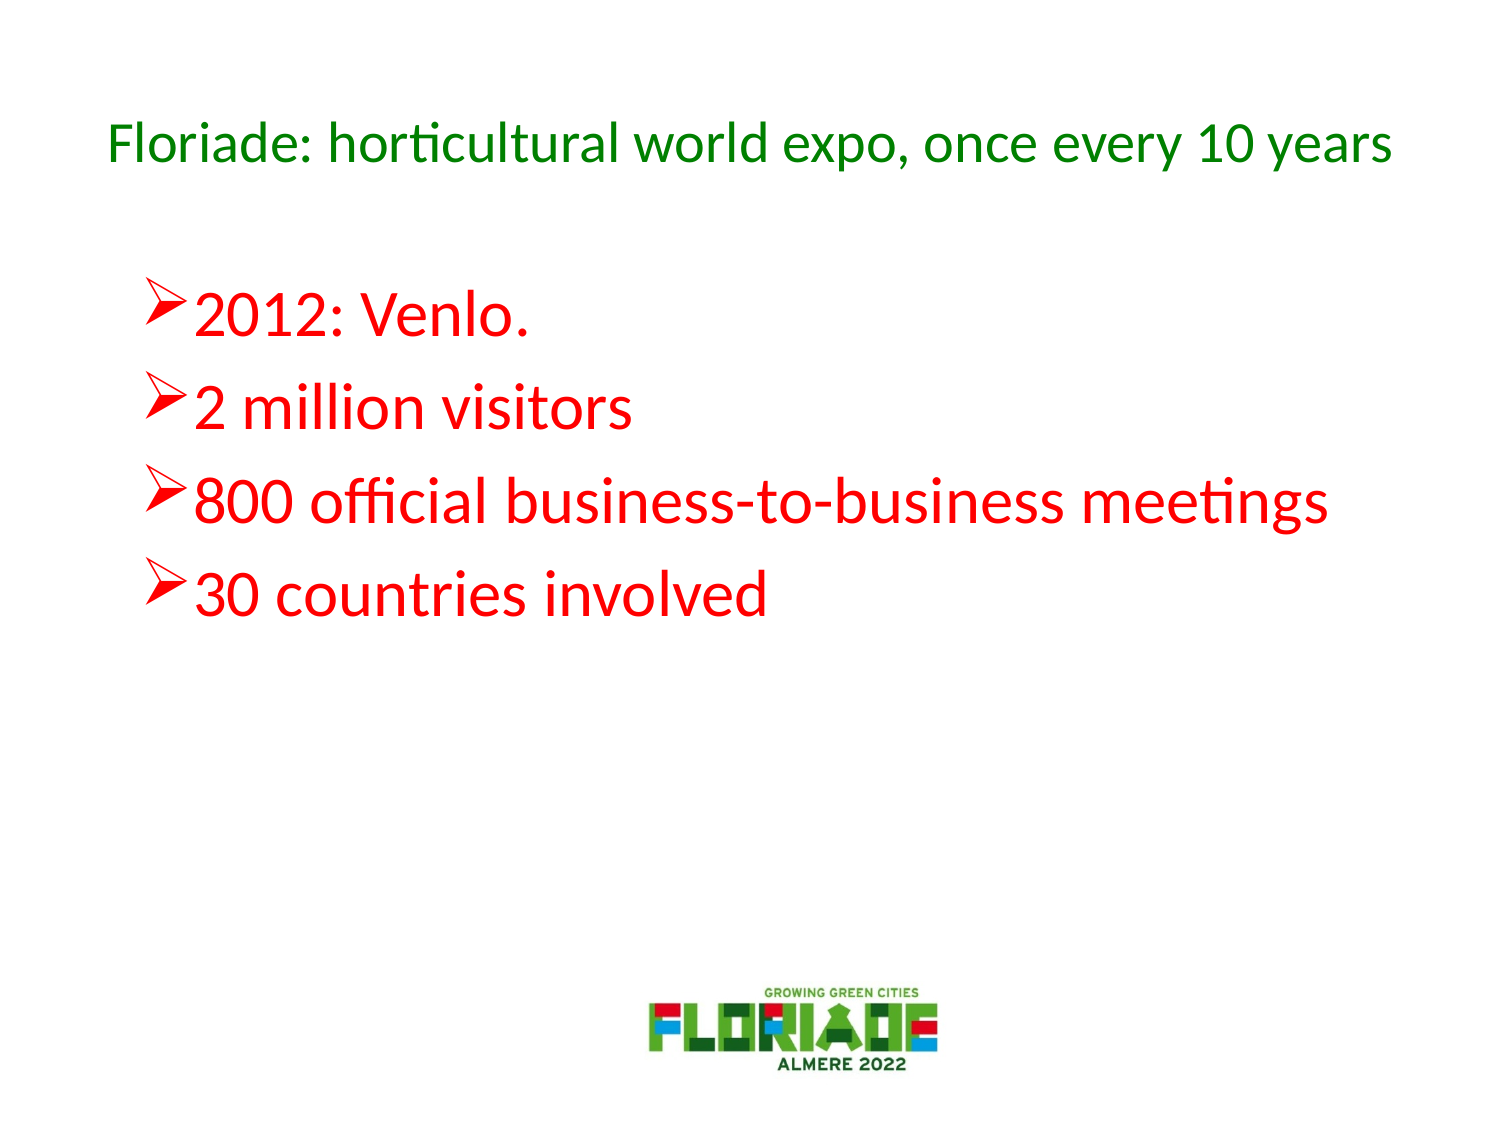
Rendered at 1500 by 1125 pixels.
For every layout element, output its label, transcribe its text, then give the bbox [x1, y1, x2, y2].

picture [596, 892, 987, 1125]
title Floriade: horticultural world expo, once every 10 years [75, 45, 1425, 233]
list 2012: Venlo. 2 million visitors 800 official business-to-business meetings 30 countries involved [125, 262, 1475, 1005]
